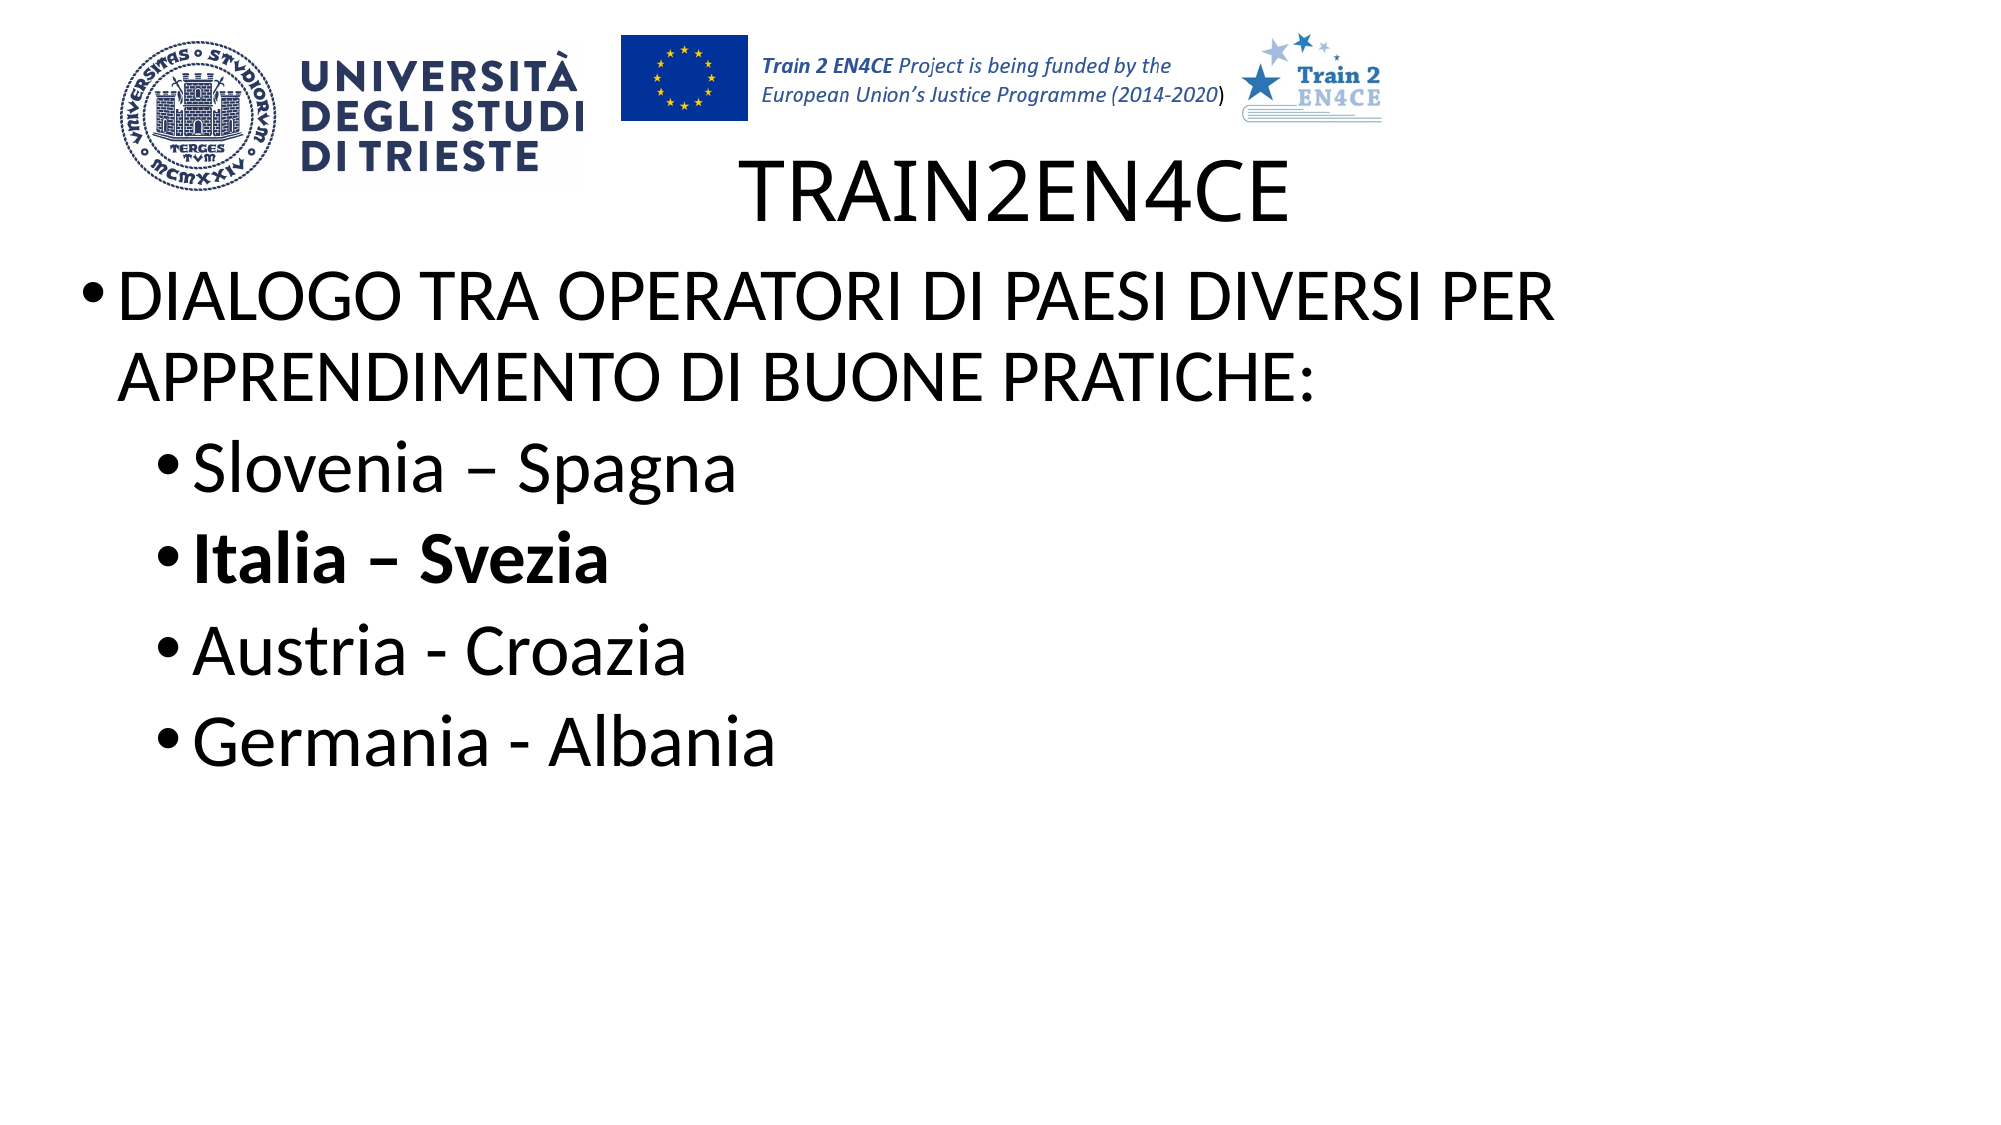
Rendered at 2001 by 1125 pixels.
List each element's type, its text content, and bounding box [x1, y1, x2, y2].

picture [120, 41, 583, 191]
title TRAIN2EN4CE [169, 141, 1863, 247]
picture [617, 30, 1383, 124]
list DIALOGO TRA OPERATORI DI PAESI DIVERSI PER APPRENDIMENTO DI BUONE PRATICHE: Slovenia – Spagna Italia – Svezia Austria - Croazia Germania - Albania [65, 247, 1960, 1077]
